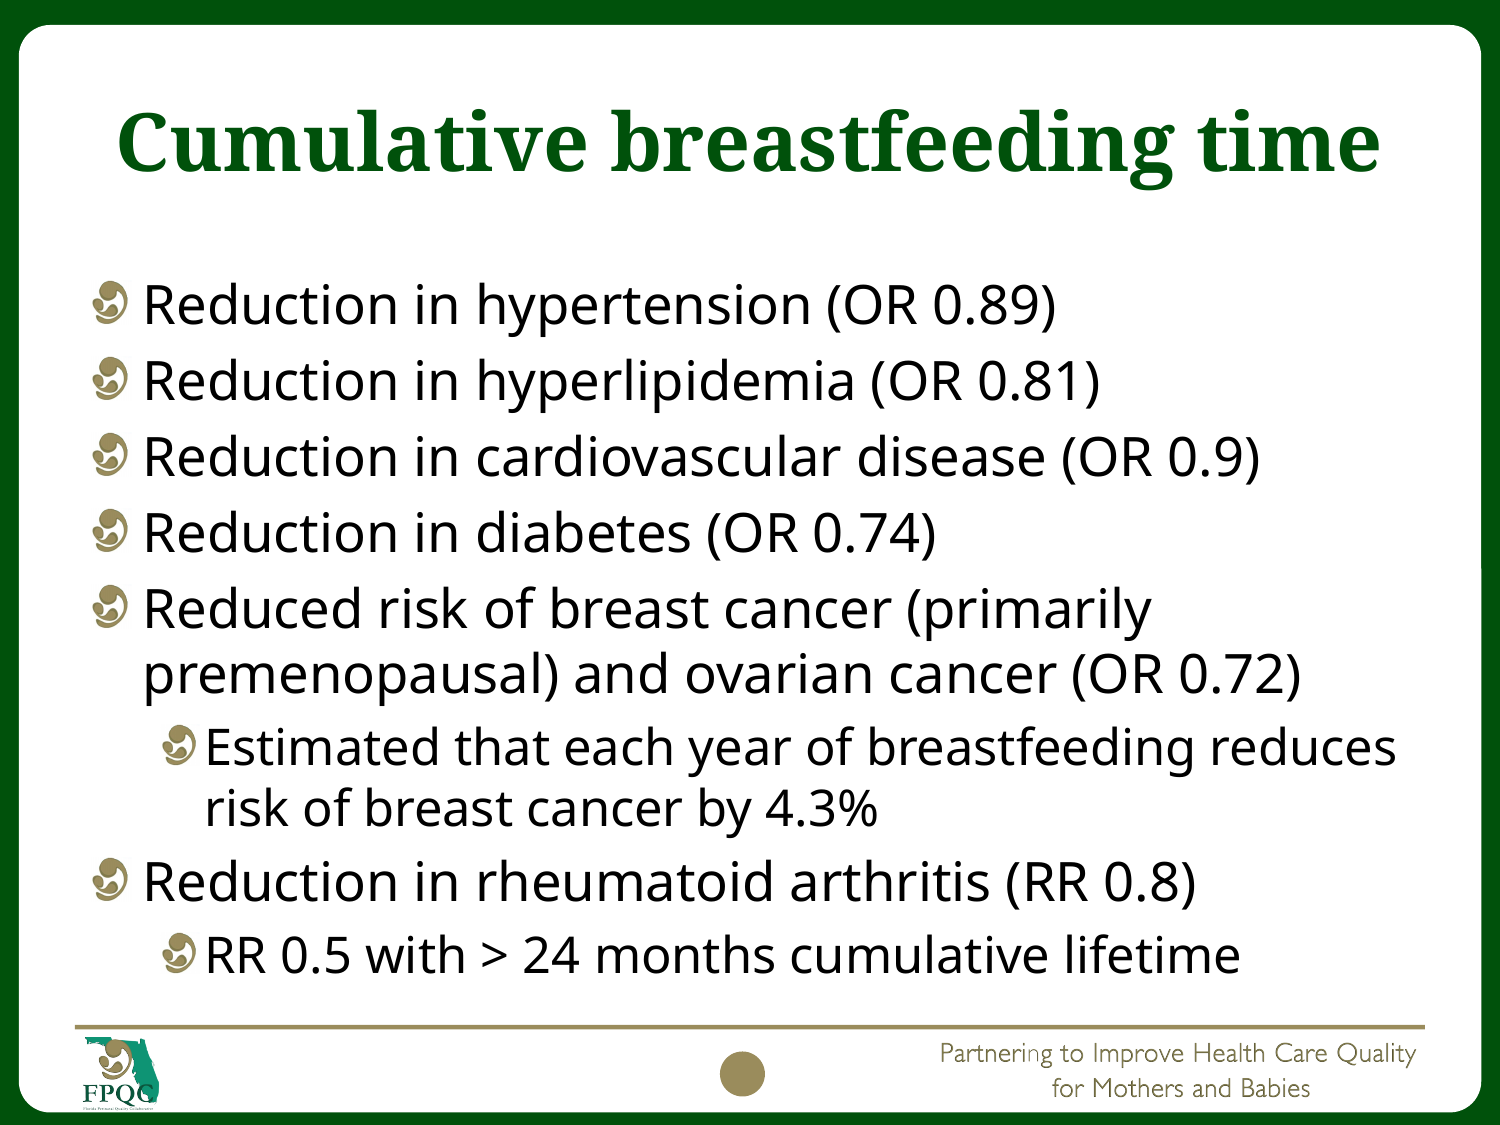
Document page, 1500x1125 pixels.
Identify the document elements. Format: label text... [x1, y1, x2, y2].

picture [90, 584, 137, 629]
picture [82, 1037, 163, 1112]
picture [160, 932, 205, 974]
title Cumulative breastfeeding time [75, 45, 1425, 233]
picture [160, 724, 205, 766]
picture [90, 857, 137, 902]
picture [90, 432, 137, 477]
picture [90, 508, 137, 553]
list Reduction in hypertension (OR 0.89) Reduction in hyperlipidemia (OR 0.81) Reduction in cardiovascular disease (OR 0.9) Reduction in diabetes (OR 0.74) Reduced risk of breast cancer (primarily premenopausal) and ovarian cancer (OR 0.72) Estimated that each year of breastfeeding reduces risk of breast cancer by 4.3% Reduction in rheumatoid arthritis (RR 0.8) RR 0.5 with > 24 months cumulative lifetime [75, 262, 1425, 1005]
picture [90, 280, 137, 325]
picture [90, 356, 137, 401]
picture [937, 1037, 1425, 1105]
